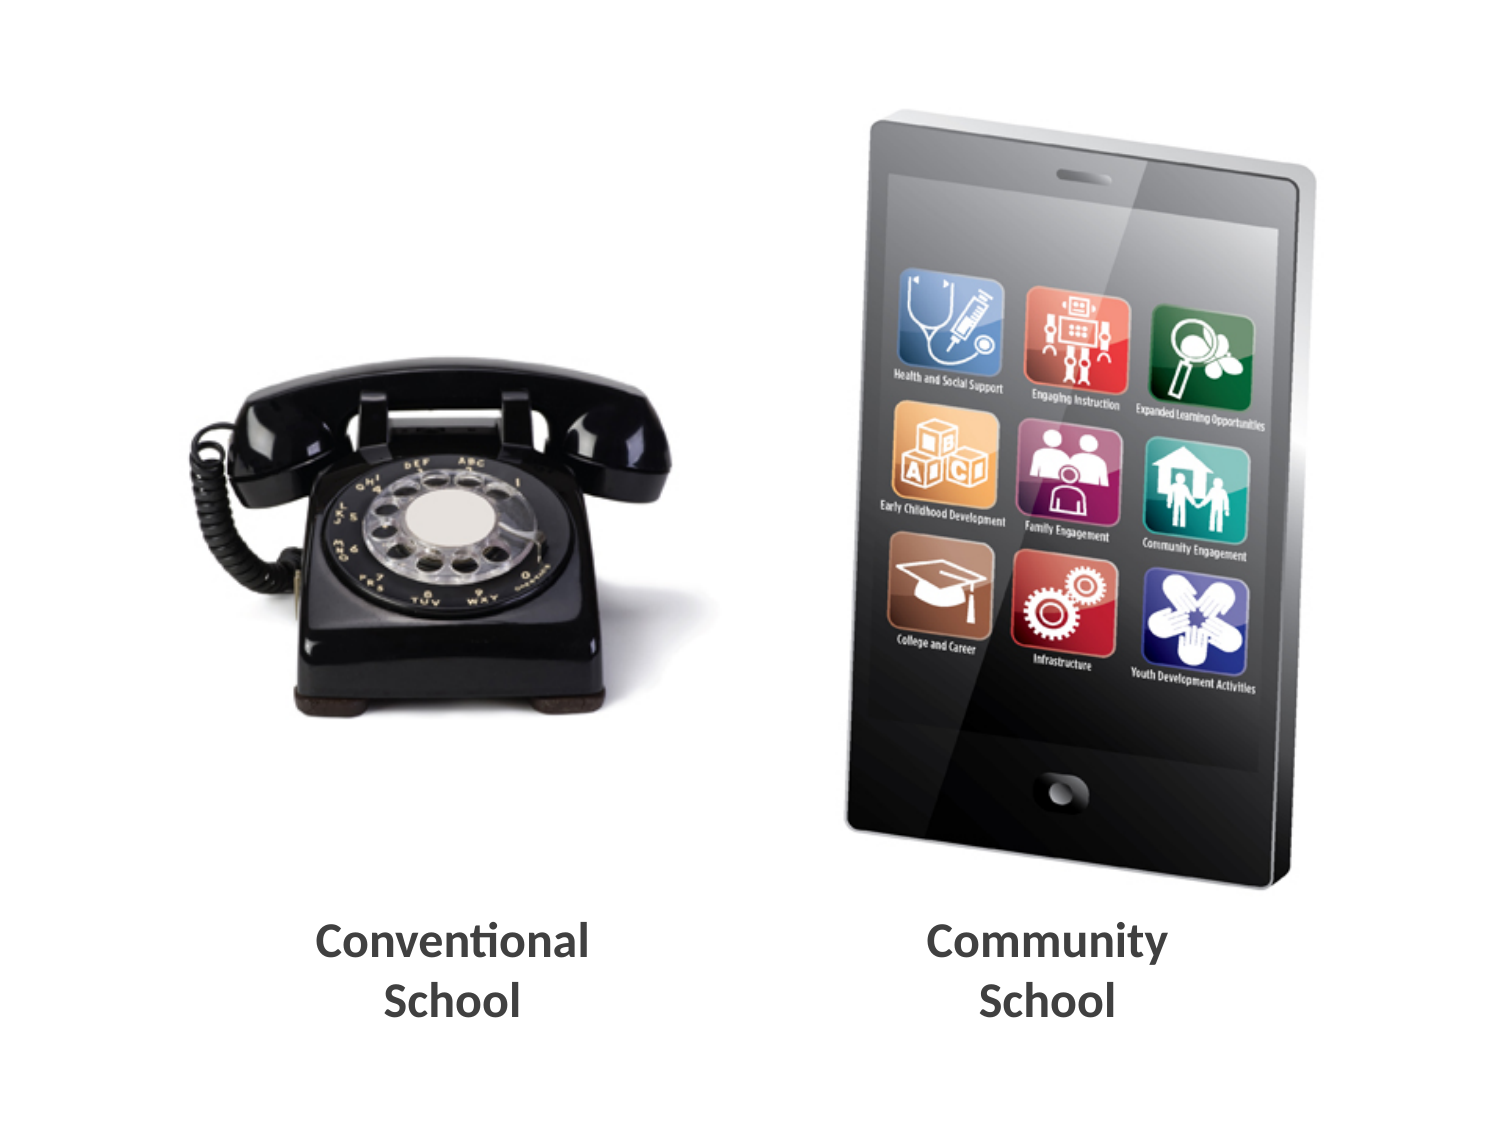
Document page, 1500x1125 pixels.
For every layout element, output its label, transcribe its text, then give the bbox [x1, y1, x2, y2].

picture [816, 91, 1340, 908]
text_box Conventional School [300, 899, 605, 1035]
picture [139, 323, 746, 784]
text_box Community School [911, 918, 1184, 1035]
